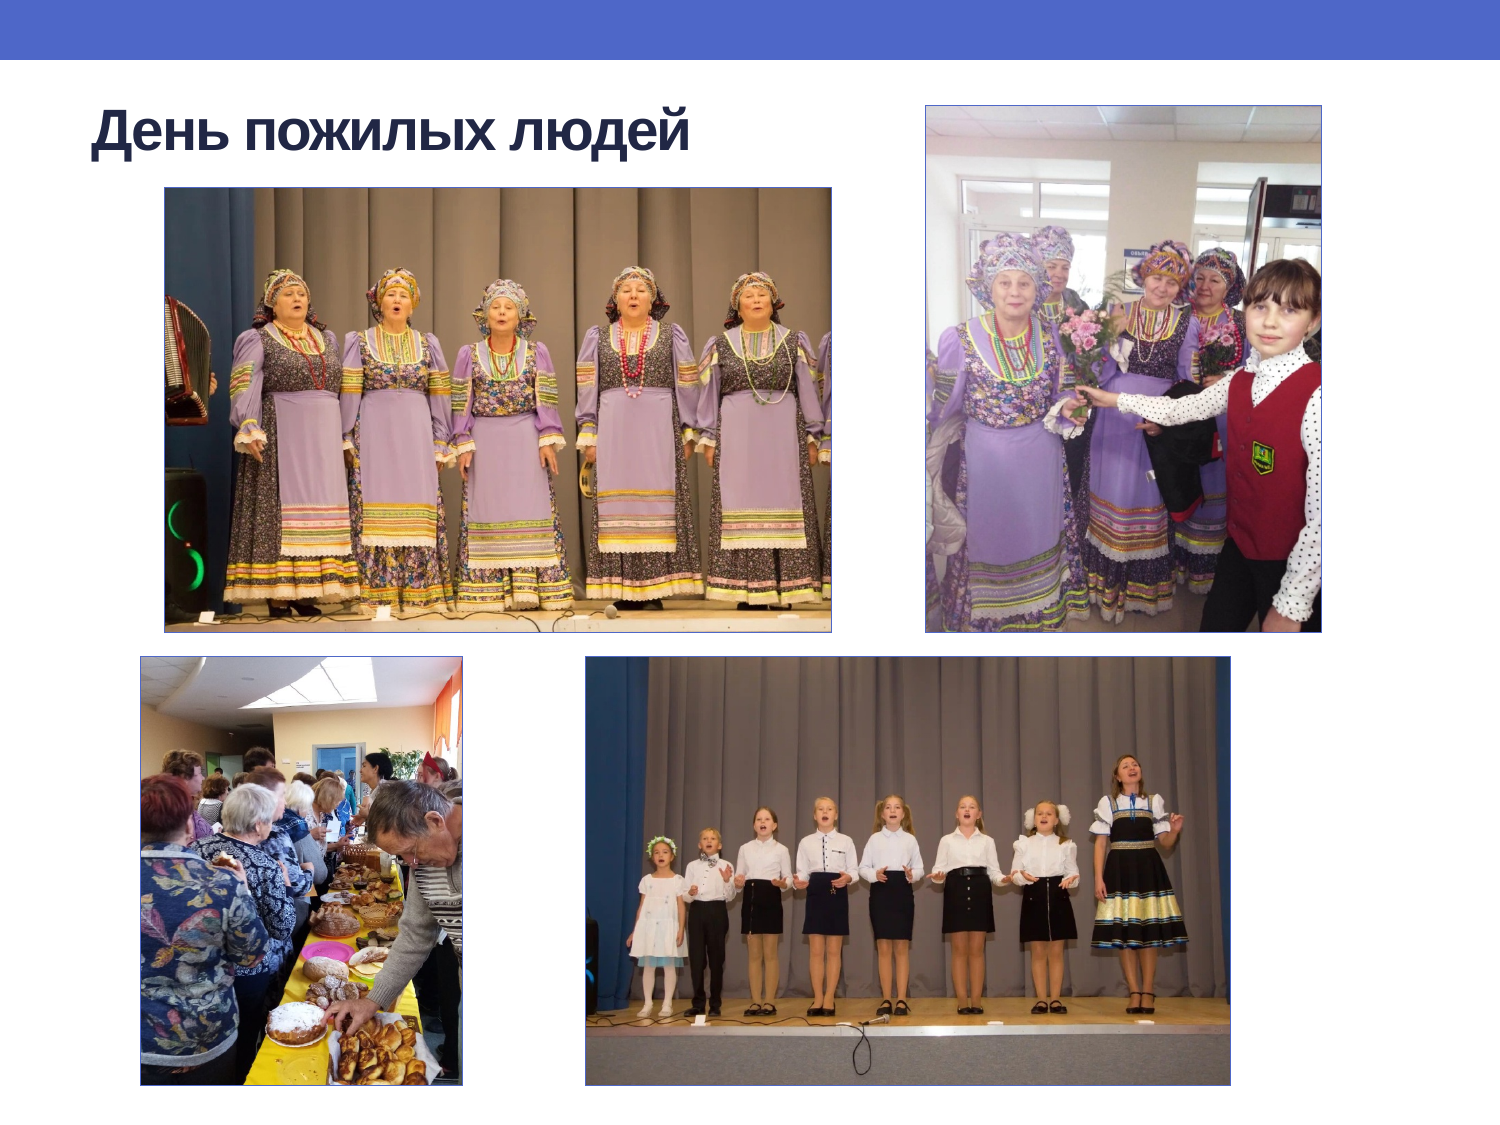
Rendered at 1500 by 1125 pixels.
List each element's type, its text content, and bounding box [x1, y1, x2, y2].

picture [585, 655, 1231, 1087]
title День пожилых людей [76, 66, 1427, 188]
picture [925, 105, 1322, 633]
picture [163, 187, 833, 634]
picture [140, 655, 464, 1087]
